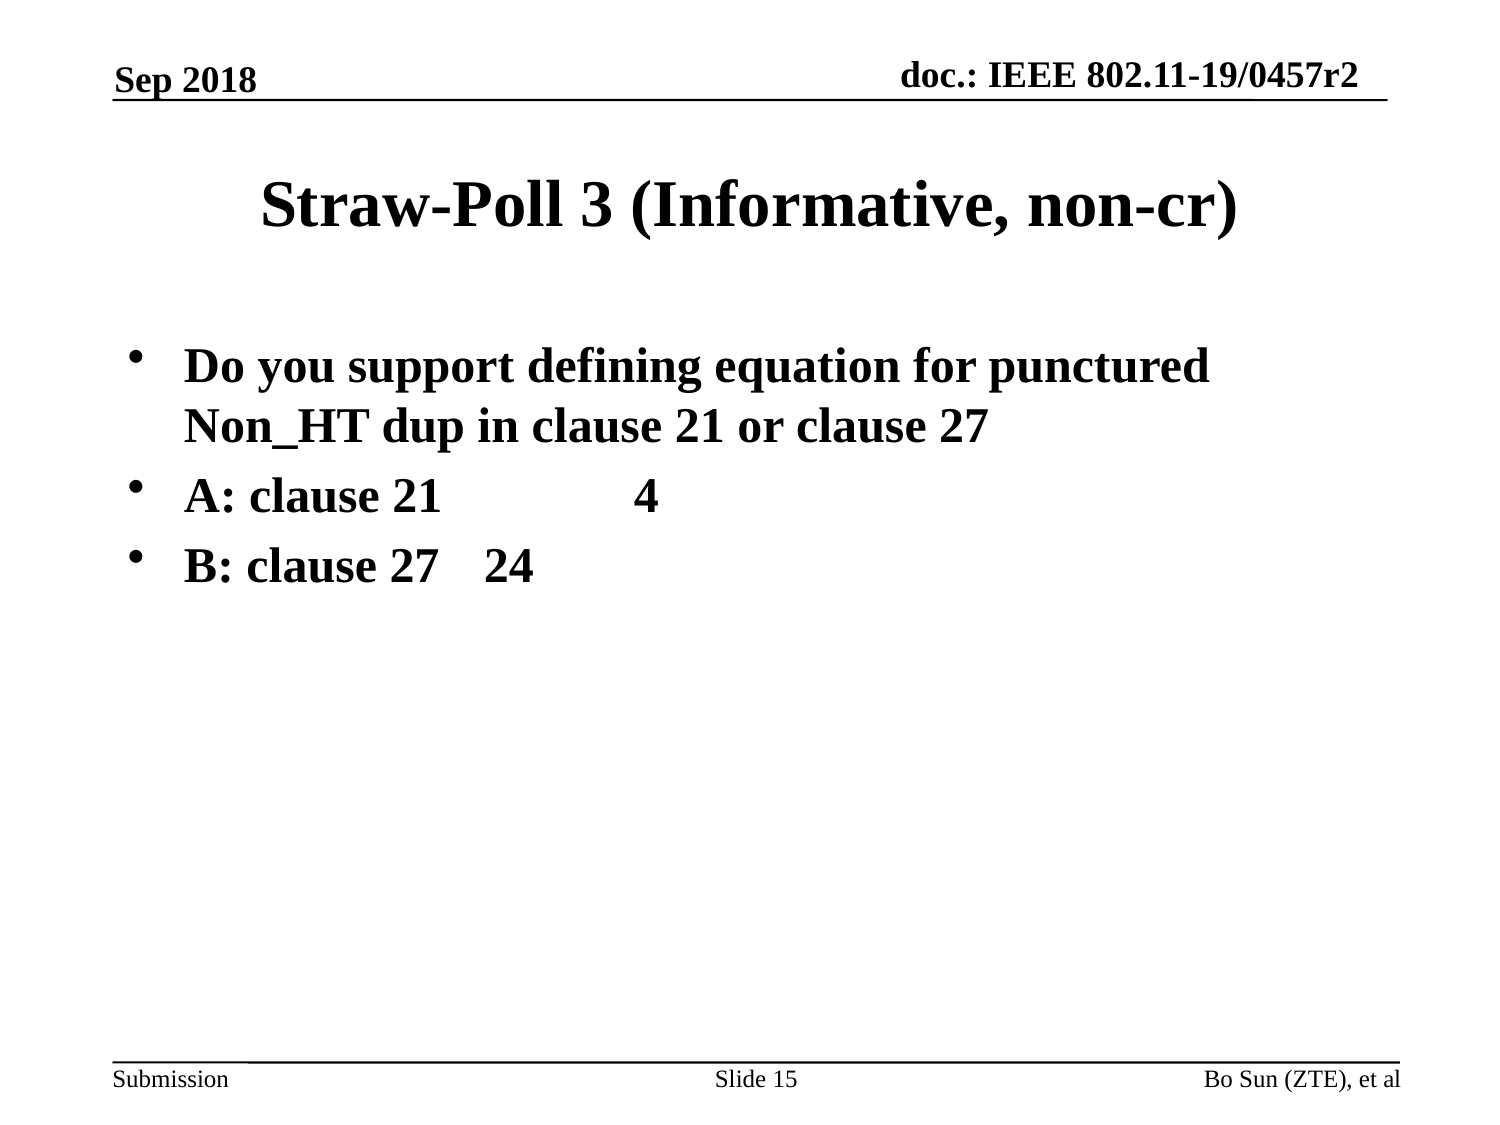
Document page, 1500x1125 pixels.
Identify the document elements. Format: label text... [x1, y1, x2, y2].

list Do you support defining equation for punctured Non_HT dup in clause 21 or clause 27 A: clause 21 4 B: clause 27 24 [112, 324, 1388, 1000]
title Straw-Poll 3 (Informative, non-cr) [112, 112, 1388, 288]
slide_number Slide 15 [712, 1061, 800, 1093]
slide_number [114, 54, 259, 101]
footer Bo Sun (ZTE), et al [1200, 1061, 1402, 1093]
